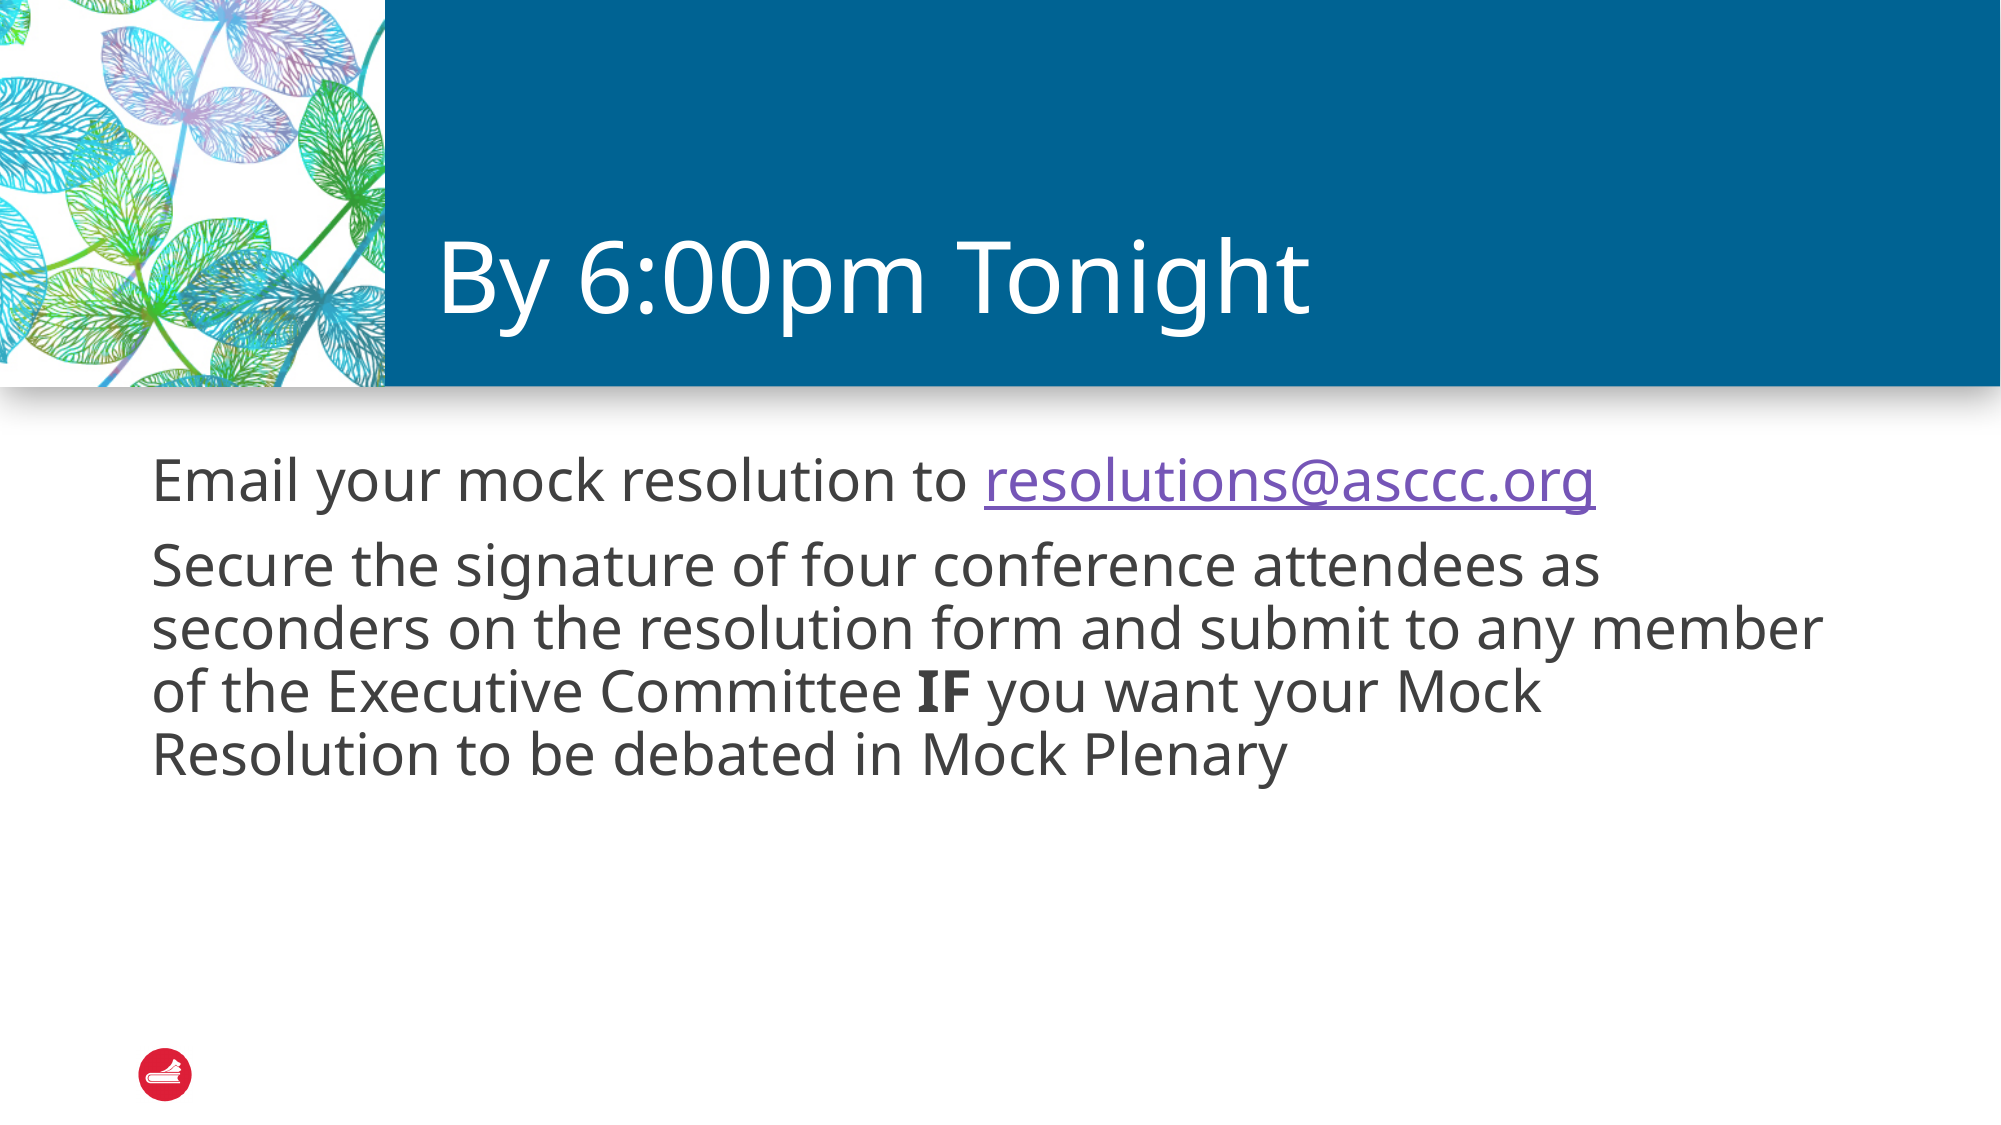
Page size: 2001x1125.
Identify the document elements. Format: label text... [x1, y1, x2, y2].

title By 6:00pm Tonight [420, 66, 1863, 343]
picture [0, 0, 384, 387]
list Email your mock resolution to resolutions@asccc.org Secure the signature of four conference attendees as seconders on the resolution form and submit to any member of the Executive Committee IF you want your Mock Resolution to be debated in Mock Plenary [136, 436, 1863, 1023]
picture [136, 1046, 193, 1103]
